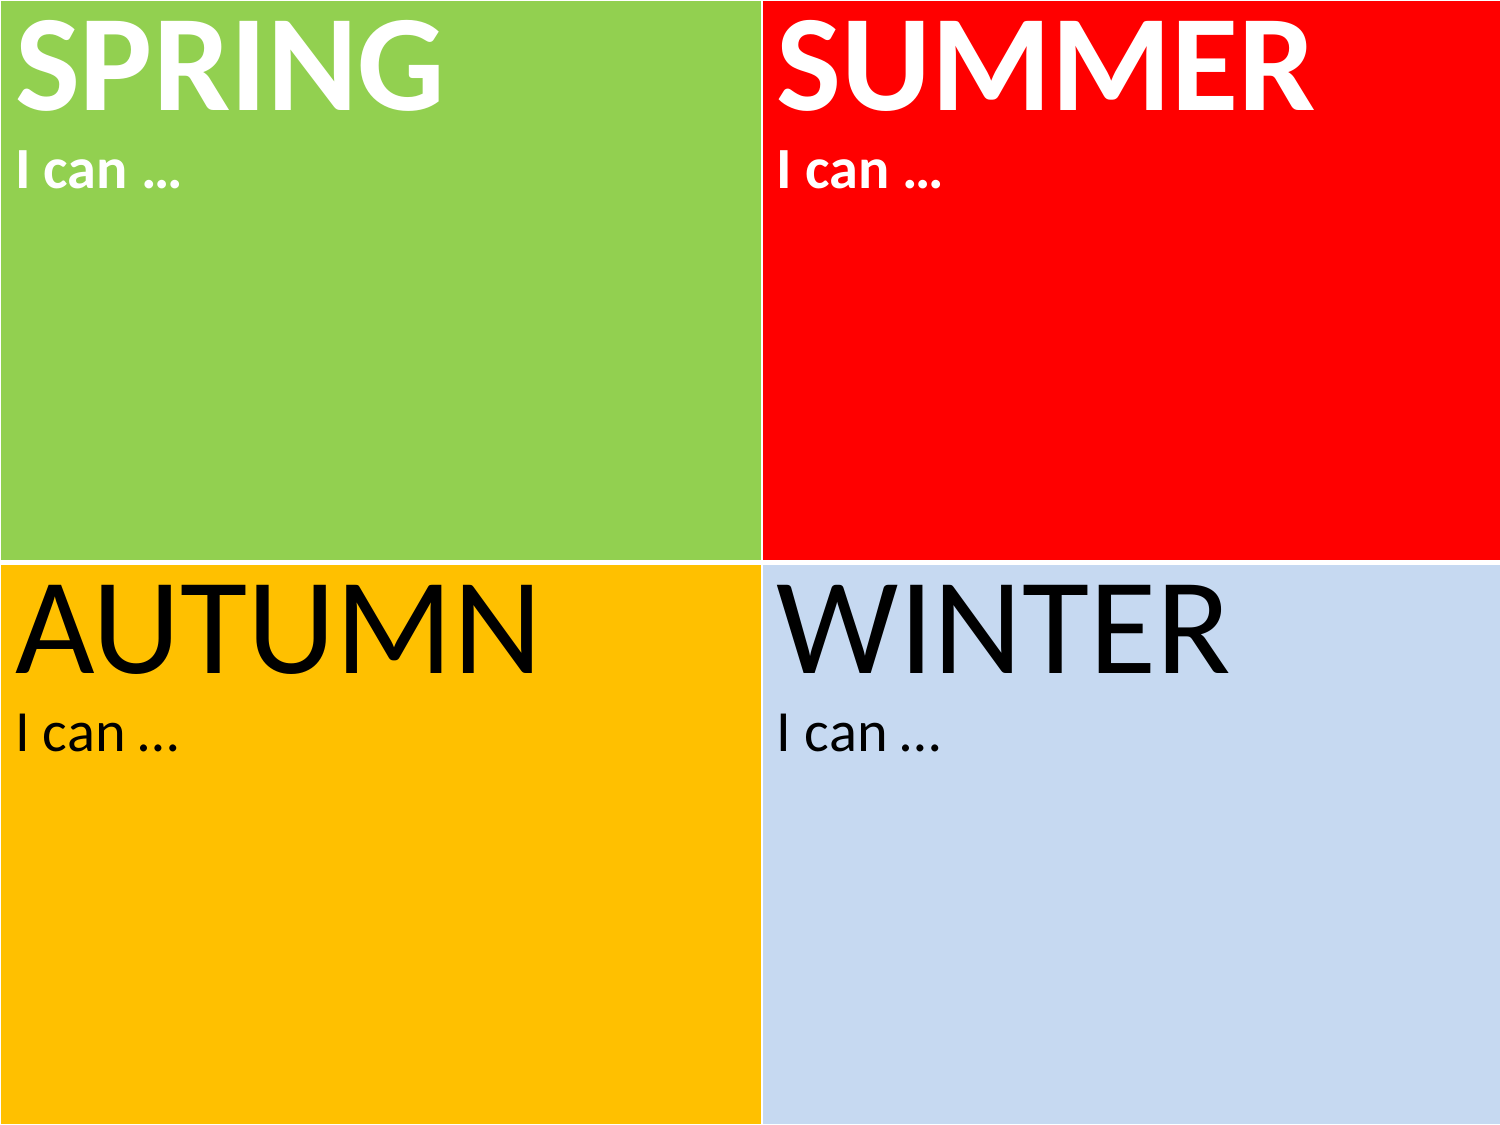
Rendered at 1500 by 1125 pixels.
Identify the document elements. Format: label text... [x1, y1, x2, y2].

table_cell AUTUMN I can … [1, 565, 761, 1124]
table_cell WINTER I can … [763, 565, 1500, 1124]
table_header SUMMER I can … [763, 1, 1500, 560]
table_header SPRING I can … [1, 1, 761, 560]
